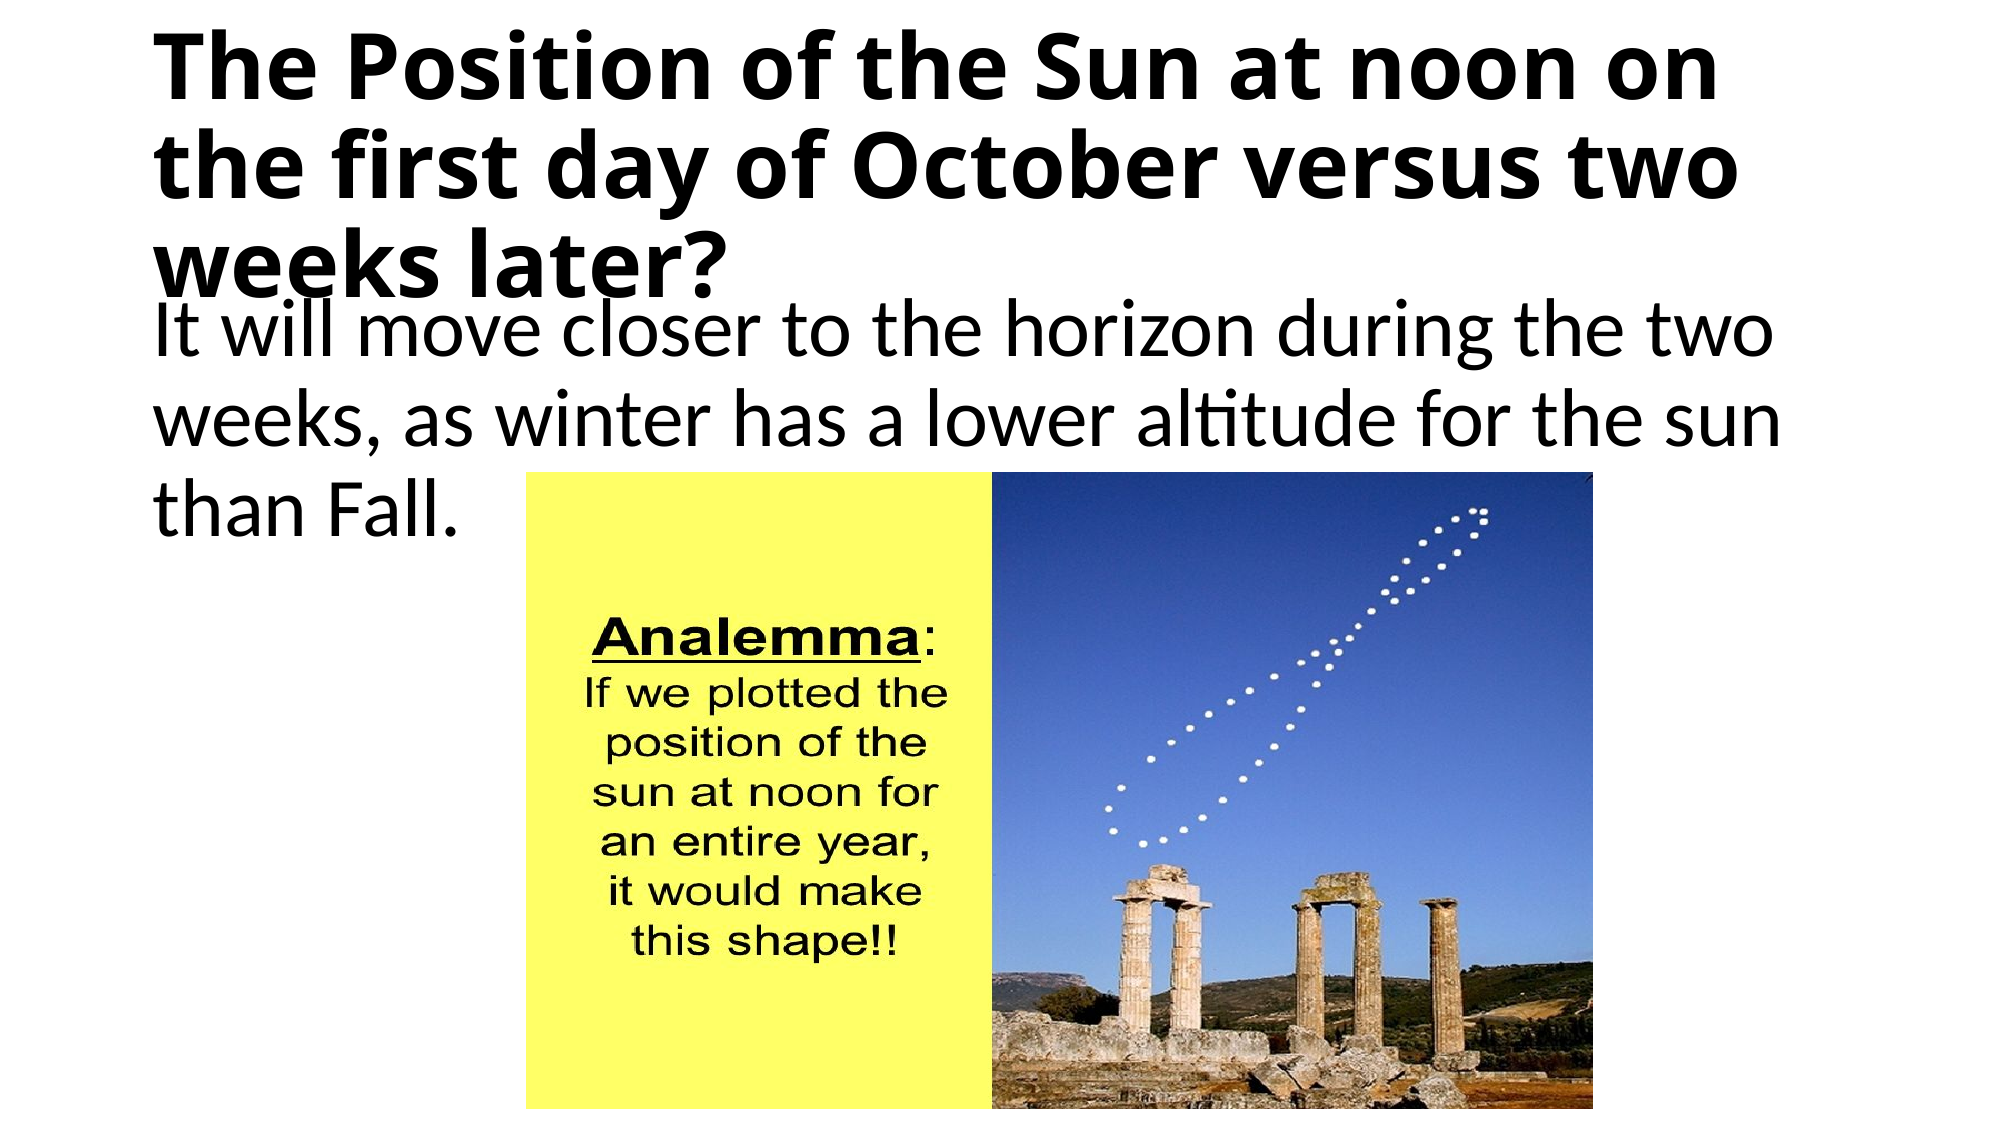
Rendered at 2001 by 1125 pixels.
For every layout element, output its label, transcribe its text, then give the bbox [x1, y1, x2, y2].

list It will move closer to the horizon during the two weeks, as winter has a lower altitude for the sun than Fall. [137, 277, 1863, 992]
picture [526, 472, 1593, 1110]
title The Position of the Sun at noon on the first day of October versus two weeks later? [137, 59, 1863, 277]
